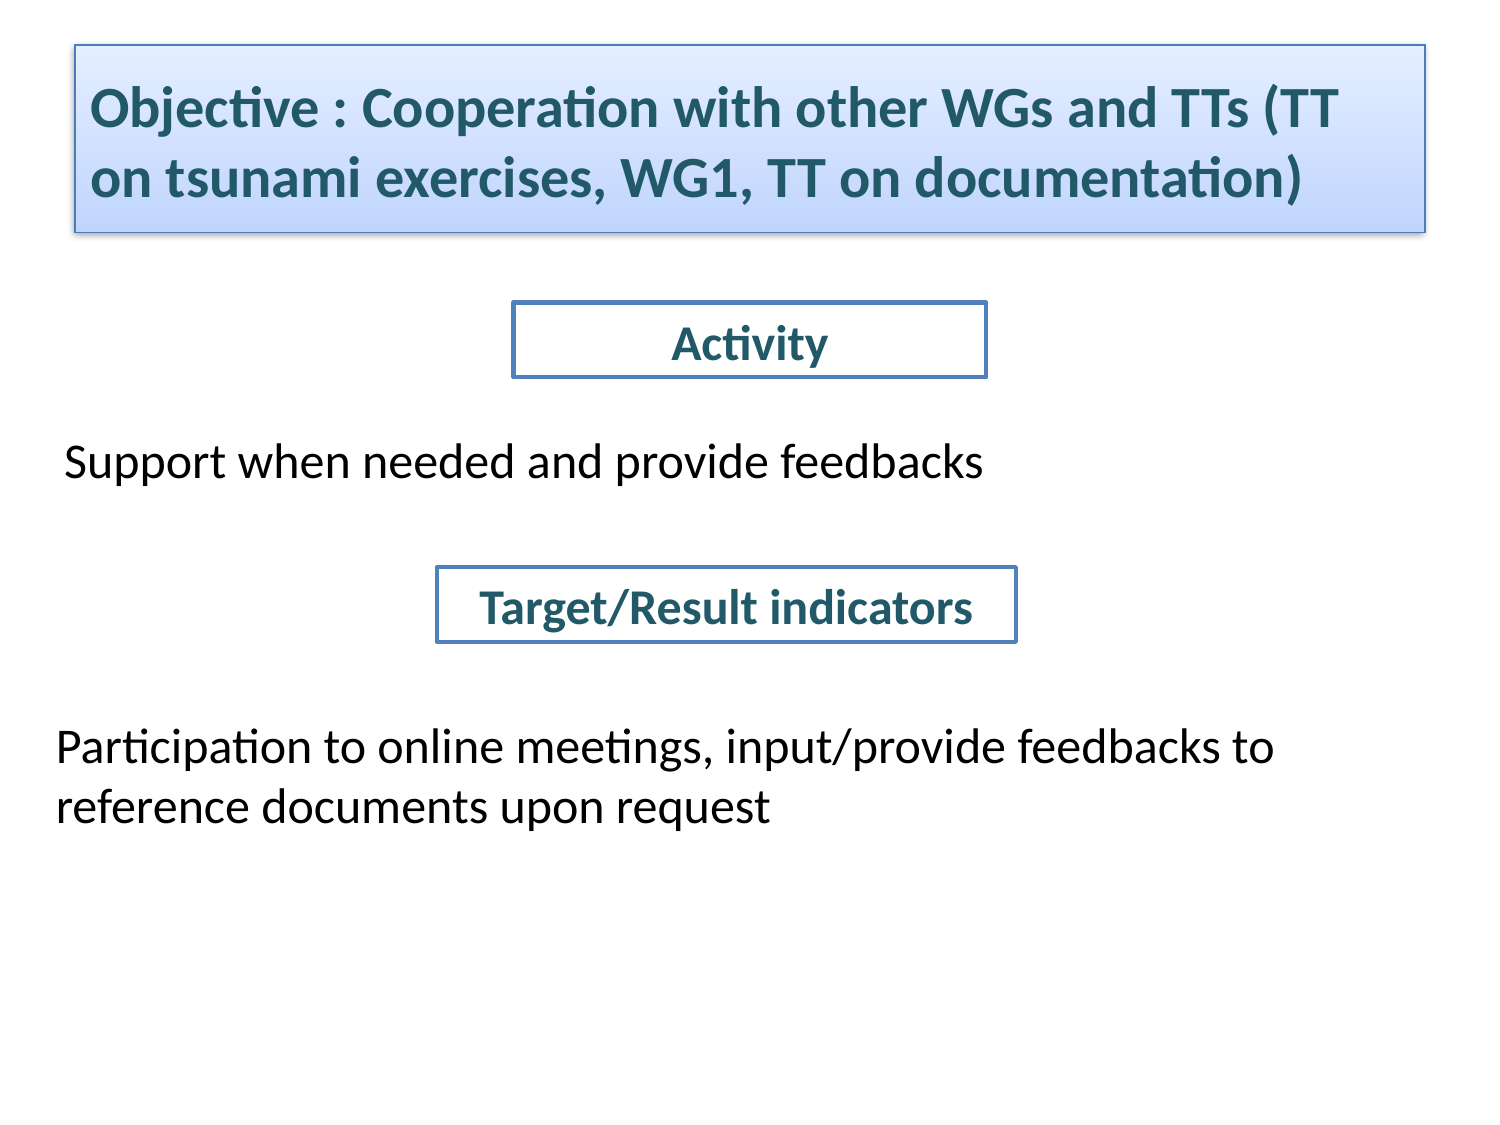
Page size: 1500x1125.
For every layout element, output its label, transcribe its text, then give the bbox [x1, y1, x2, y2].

title Objective : Cooperation with other WGs and TTs (TT on tsunami exercises, WG1, TT on documentation) [74, 44, 1426, 233]
text_box Support when needed and provide feedbacks [49, 420, 1000, 496]
text_box Participation to online meetings, input/provide feedbacks to reference documents upon request [41, 706, 1412, 842]
text_box Activity [511, 300, 988, 379]
text_box Target/Result indicators [435, 565, 1018, 644]
